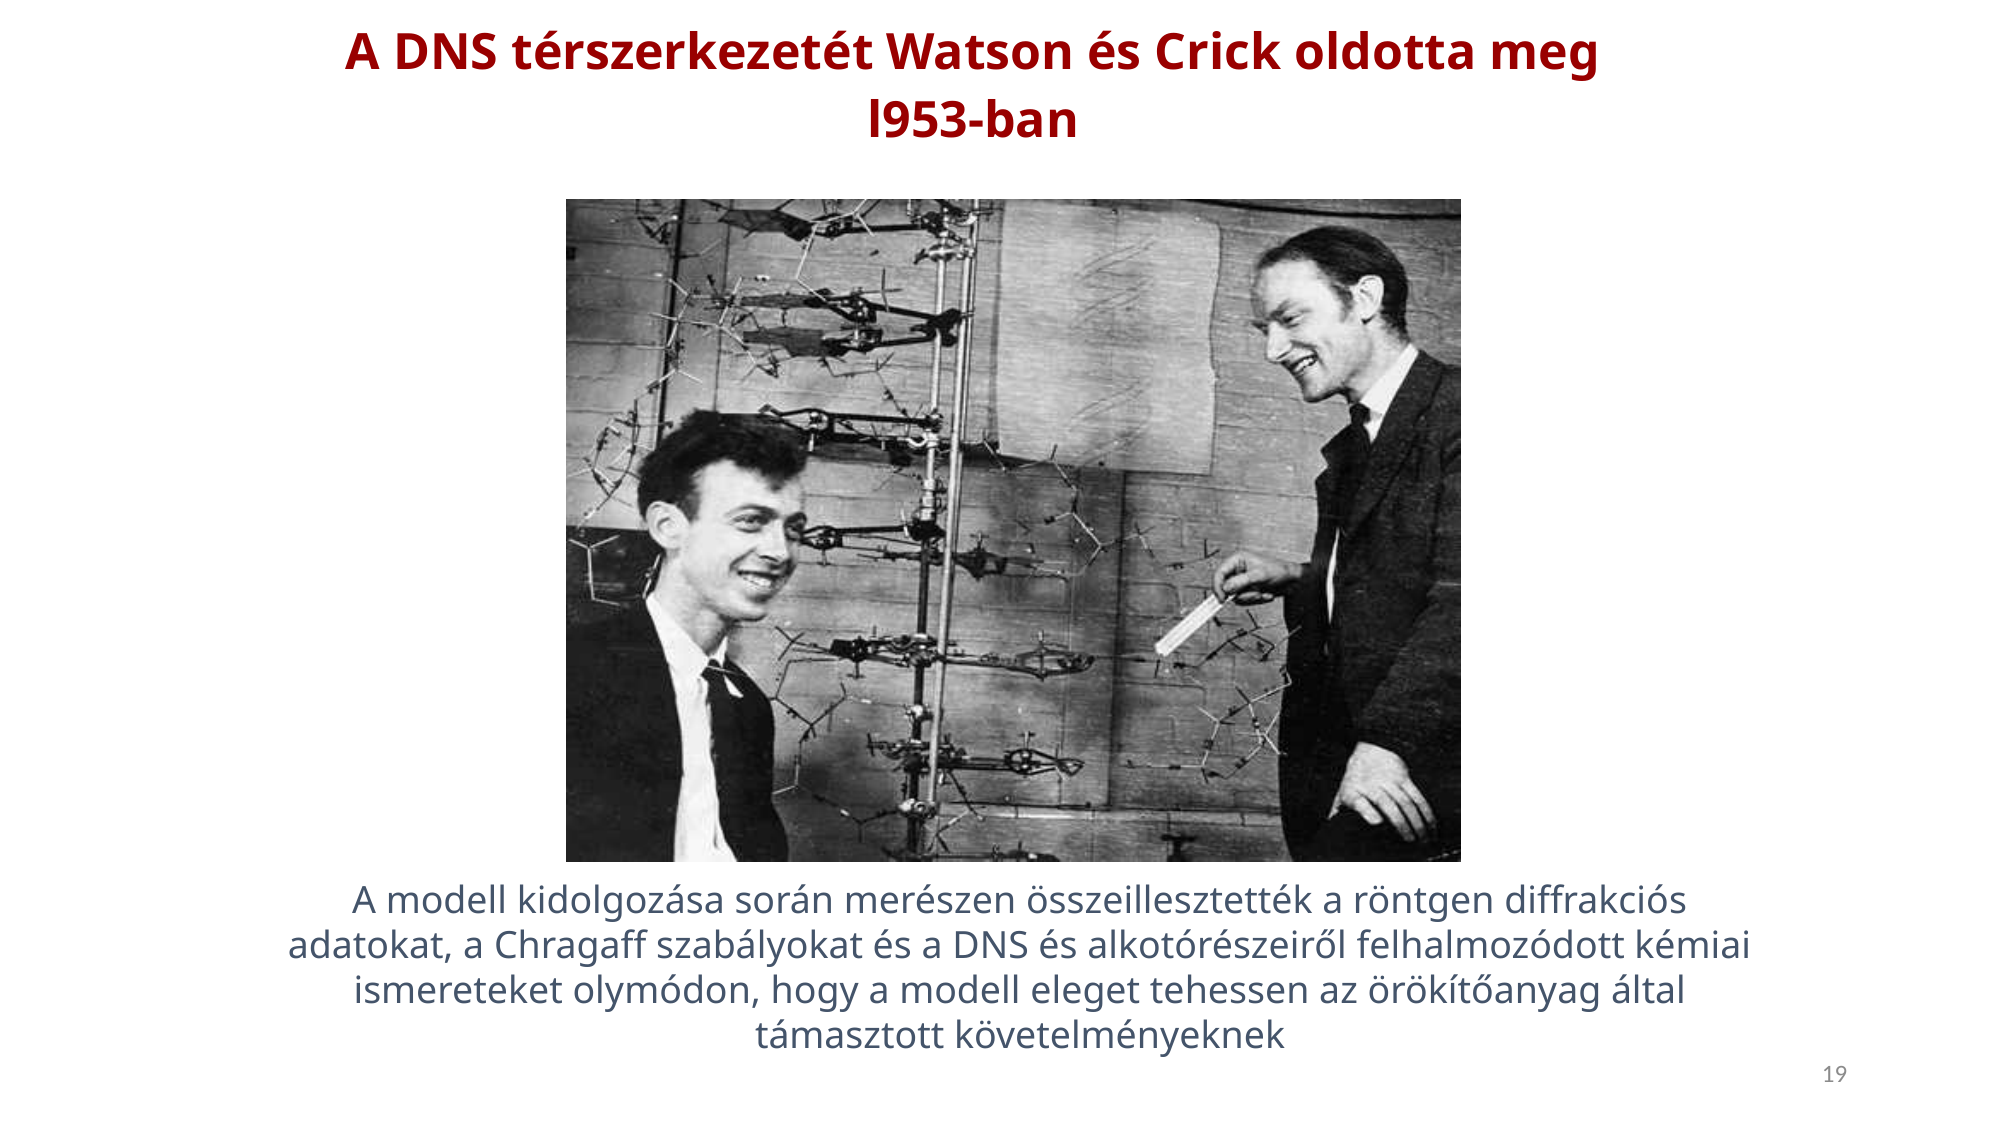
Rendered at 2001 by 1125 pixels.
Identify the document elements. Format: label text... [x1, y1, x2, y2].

text_box A modell kidolgozása során merészen összeillesztették a röntgen diffrakciós adatokat, a Chragaff szabályokat és a DNS és alkotórészeiről felhalmozódott kémiai ismereteket olymódon, hogy a modell eleget tehessen az örökítőanyag által támasztott követelményeknek [268, 868, 1772, 1064]
text_box A DNS térszerkezetét Watson és Crick oldotta meg l953-ban [187, 29, 1772, 153]
picture [566, 199, 1461, 862]
slide_number 19 [1412, 1042, 1863, 1103]
